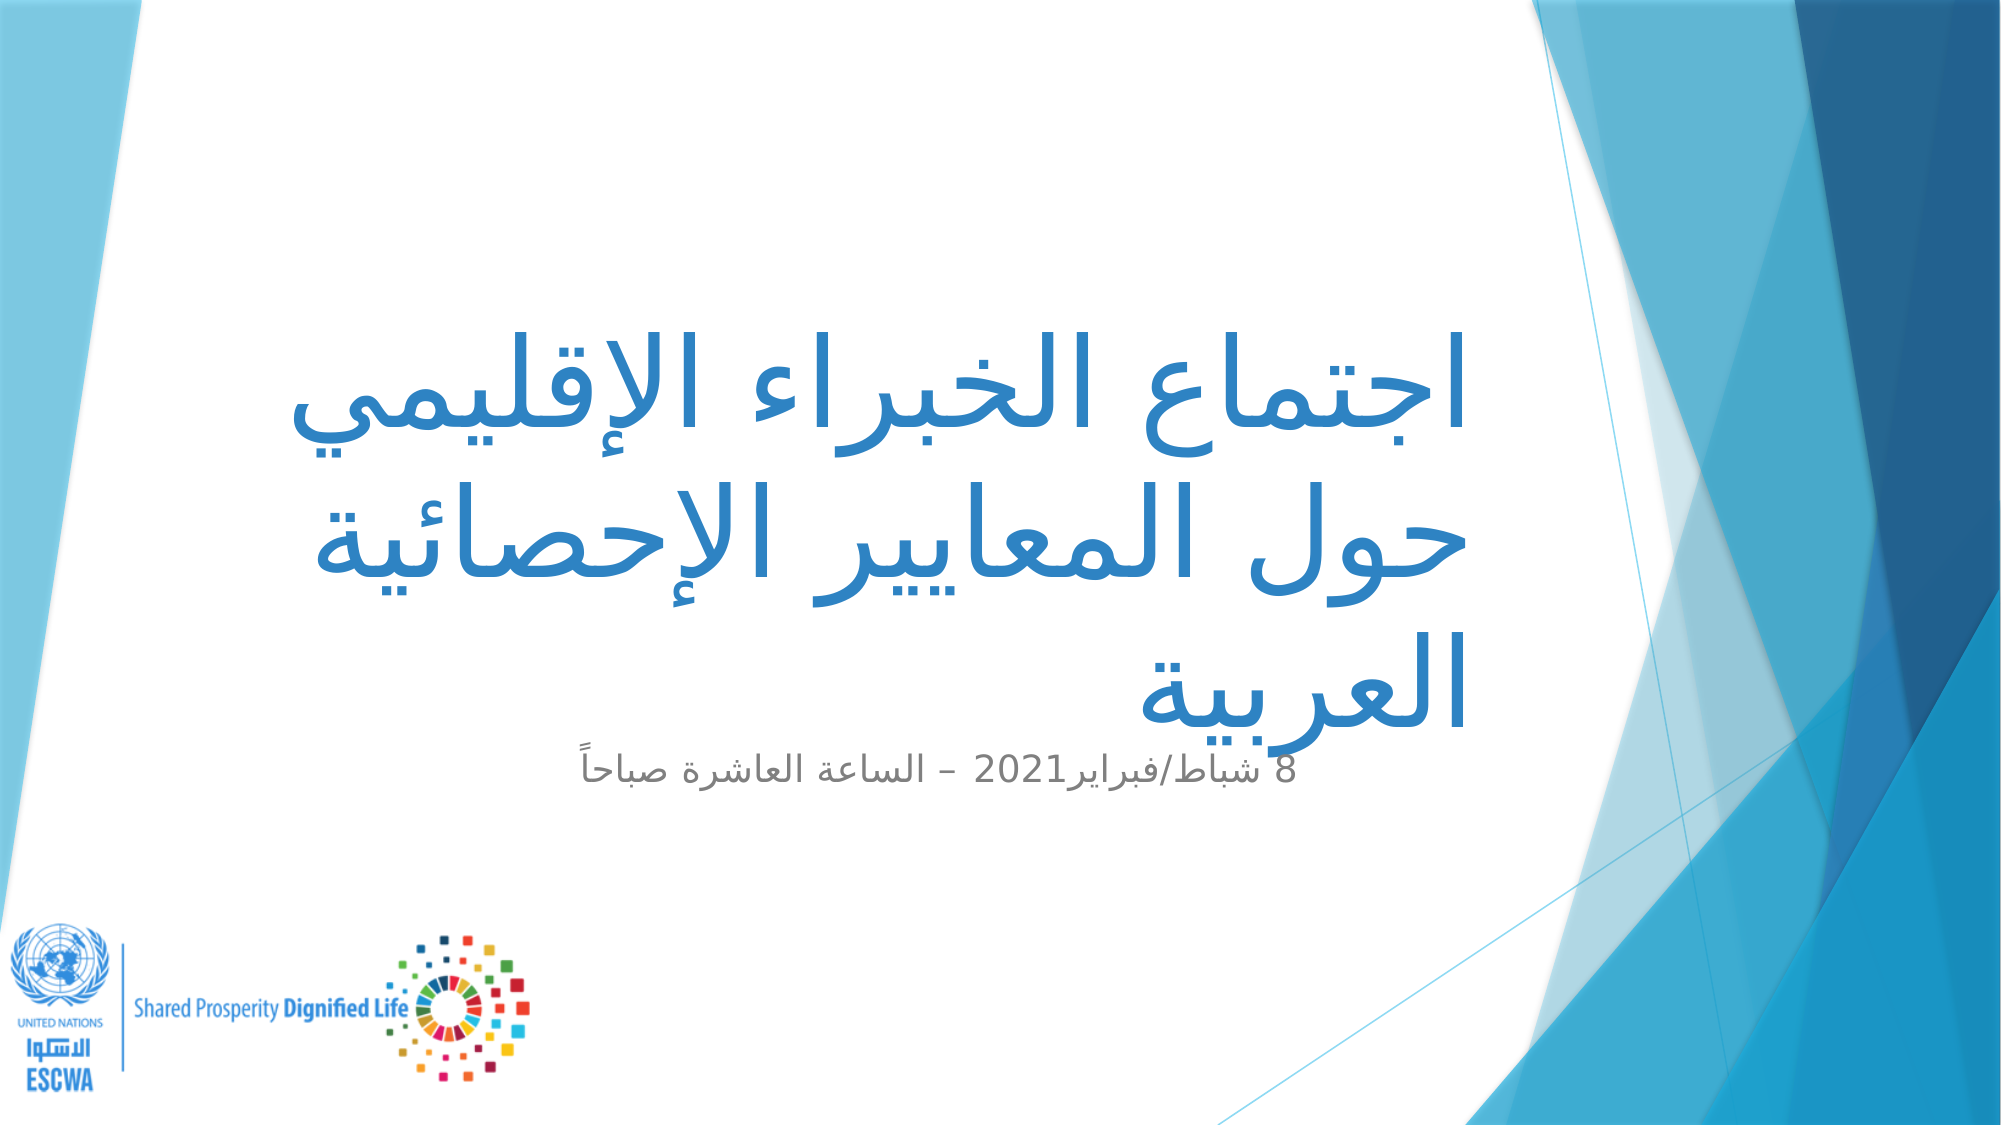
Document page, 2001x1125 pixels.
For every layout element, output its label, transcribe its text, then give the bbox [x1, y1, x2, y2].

subtitle 8 شباط/فبراير2021 – الساعة العاشرة صباحاً [386, 737, 1491, 807]
title اجتماع الخبراء الإقليمي حول المعايير الإحصائية العربية [228, 263, 1491, 792]
picture [1, 916, 541, 1101]
